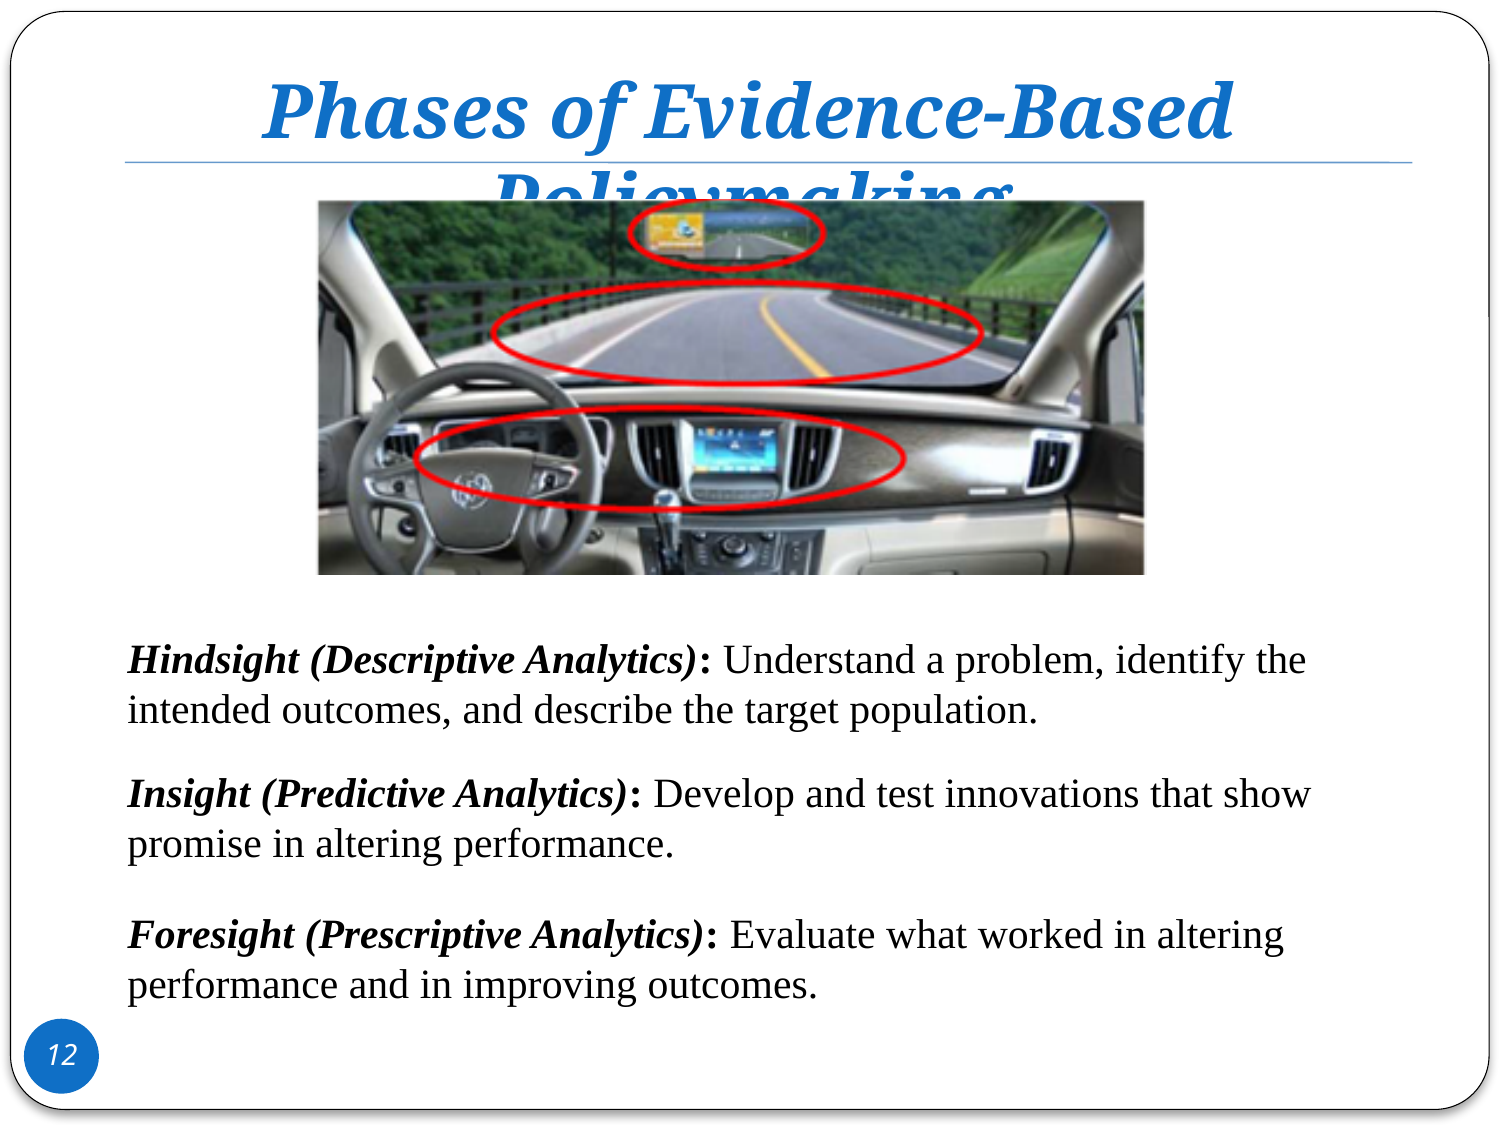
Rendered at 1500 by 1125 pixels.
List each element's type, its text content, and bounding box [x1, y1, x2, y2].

text_box Phases of Evidence-Based Policymaking [12, 56, 1488, 252]
slide_number 12 [23, 1018, 99, 1094]
text_box Foresight (Prescriptive Analytics): Evaluate what worked in altering performance and in improving outcomes. [112, 899, 1363, 1015]
text_box Insight (Predictive Analytics): Develop and test innovations that show promise in altering performance. [112, 758, 1363, 874]
picture [312, 199, 1148, 576]
text_box Hindsight (Descriptive Analytics): Understand a problem, identify the intended outcomes, and describe the target population. [112, 624, 1363, 740]
